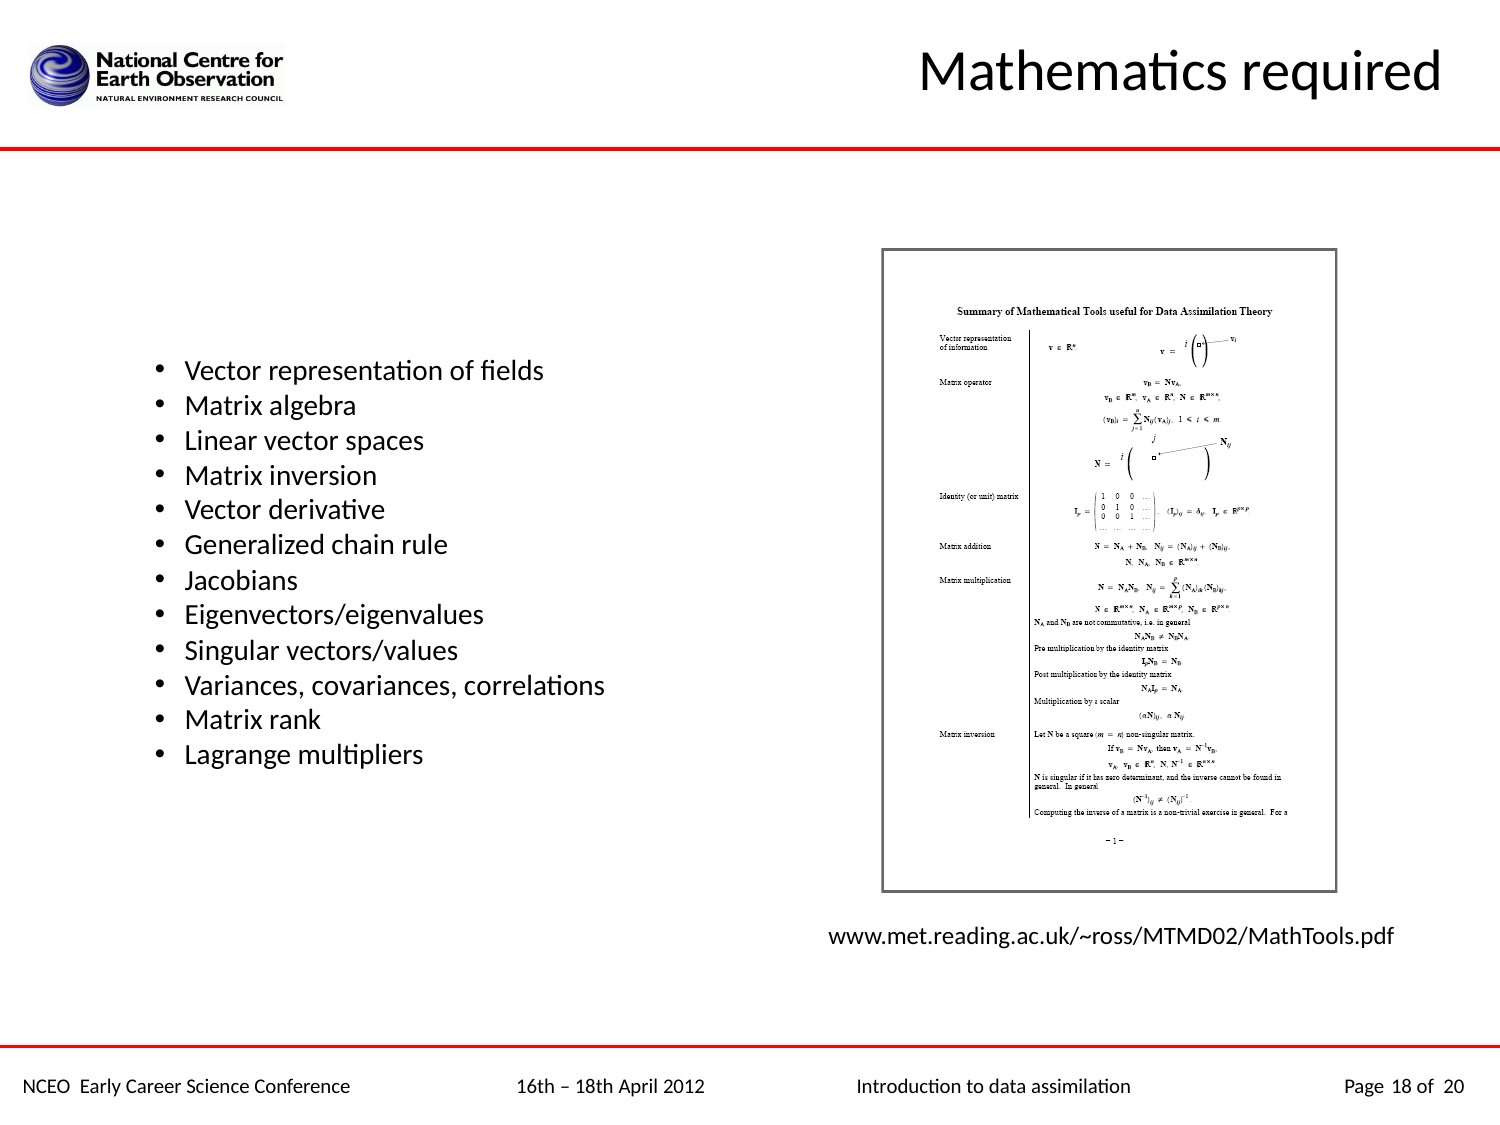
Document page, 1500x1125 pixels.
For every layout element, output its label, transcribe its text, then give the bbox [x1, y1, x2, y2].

title Mathematics required [289, 21, 1459, 114]
text_box Vector representation of fields Matrix algebra Linear vector spaces Matrix inversion Vector derivative Generalized chain rule Jacobians Eigenvectors/eigenvalues Singular vectors/values Variances, covariances, correlations Matrix rank Lagrange multipliers [140, 343, 621, 778]
picture [29, 42, 285, 108]
picture [880, 248, 1338, 893]
text_box www.met.reading.ac.uk/~ross/MTMD02/MathTools.pdf [813, 912, 1411, 958]
